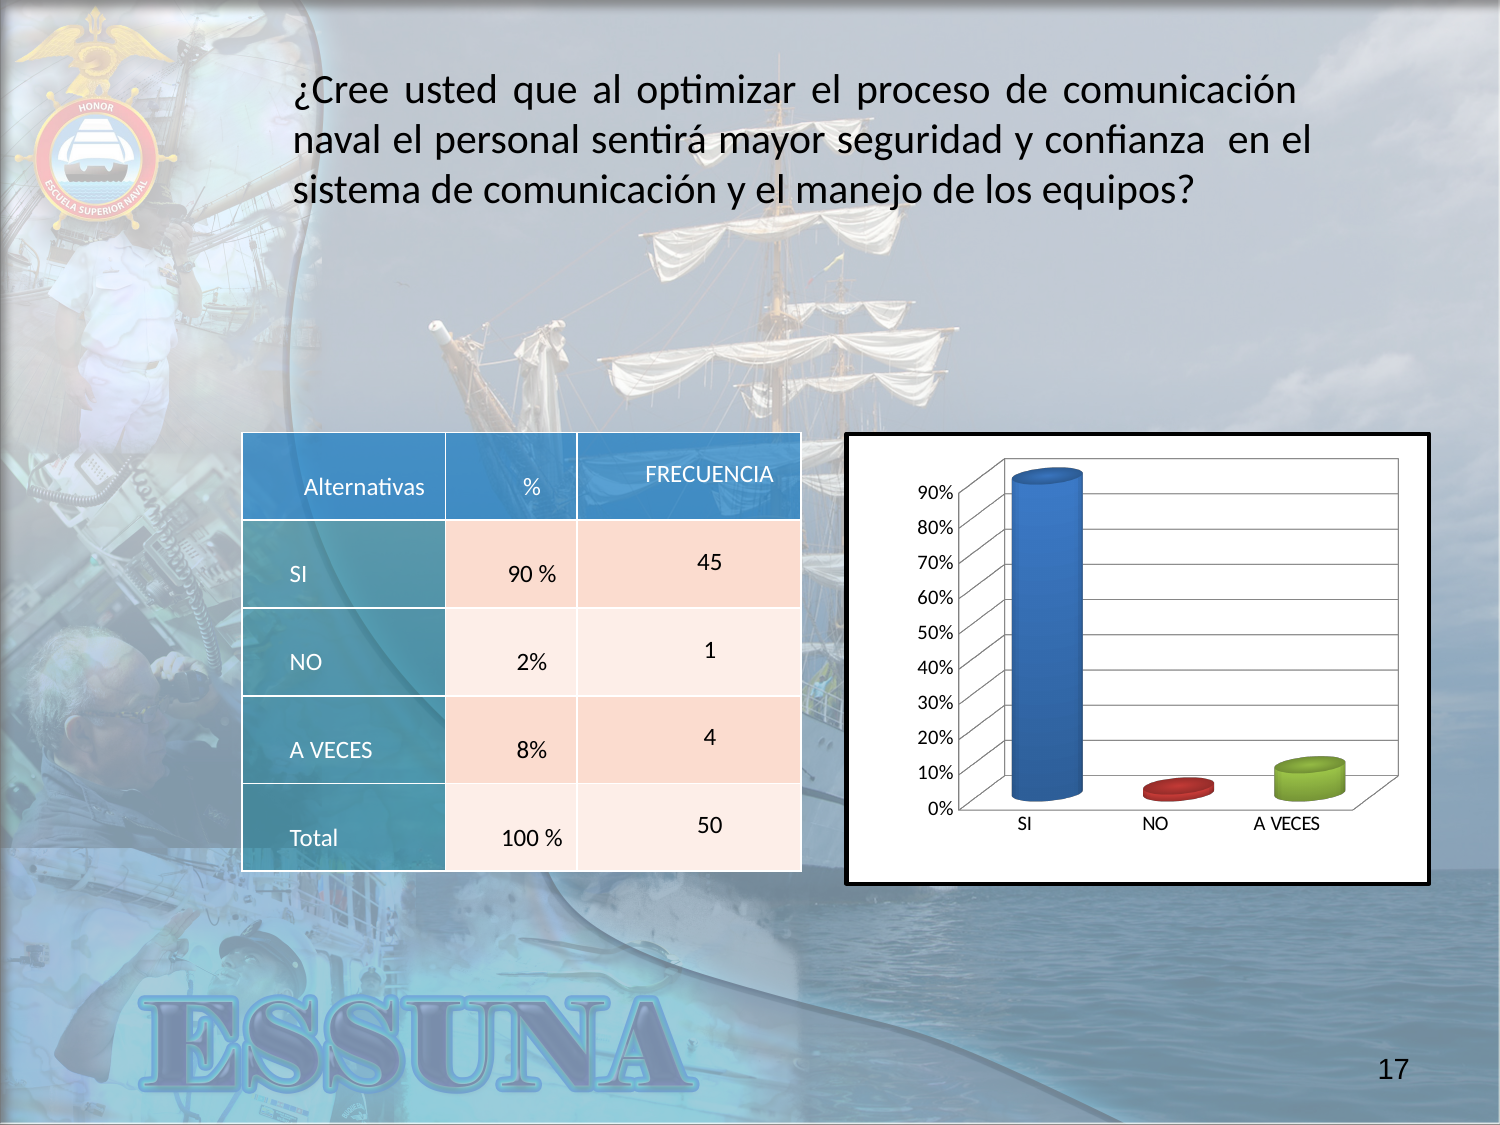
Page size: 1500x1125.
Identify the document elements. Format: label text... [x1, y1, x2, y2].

table_cell 90 % [446, 521, 576, 607]
table_header Alternativas [243, 433, 445, 519]
table_cell 4 [578, 697, 800, 783]
table_cell 2% [446, 609, 576, 695]
table_header % [446, 433, 576, 519]
table_cell NO [243, 609, 445, 695]
table_cell A VECES [243, 697, 445, 783]
subtitle ¿Cree usted que al optimizar el proceso de comunicación naval el personal sentirá mayor seguridad y confianza en el sistema de comunicación y el manejo de los equipos? [277, 54, 1328, 342]
table_cell 100 % [446, 784, 576, 870]
table_cell 45 [578, 521, 800, 607]
chart [844, 431, 1432, 887]
table_cell Total [243, 784, 445, 870]
table_cell SI [243, 521, 445, 607]
slide_number 17 [1074, 1042, 1425, 1103]
table_header FRECUENCIA [578, 433, 800, 519]
table_cell 8% [446, 697, 576, 783]
table_cell 1 [578, 609, 800, 695]
table_cell 50 [578, 784, 800, 870]
